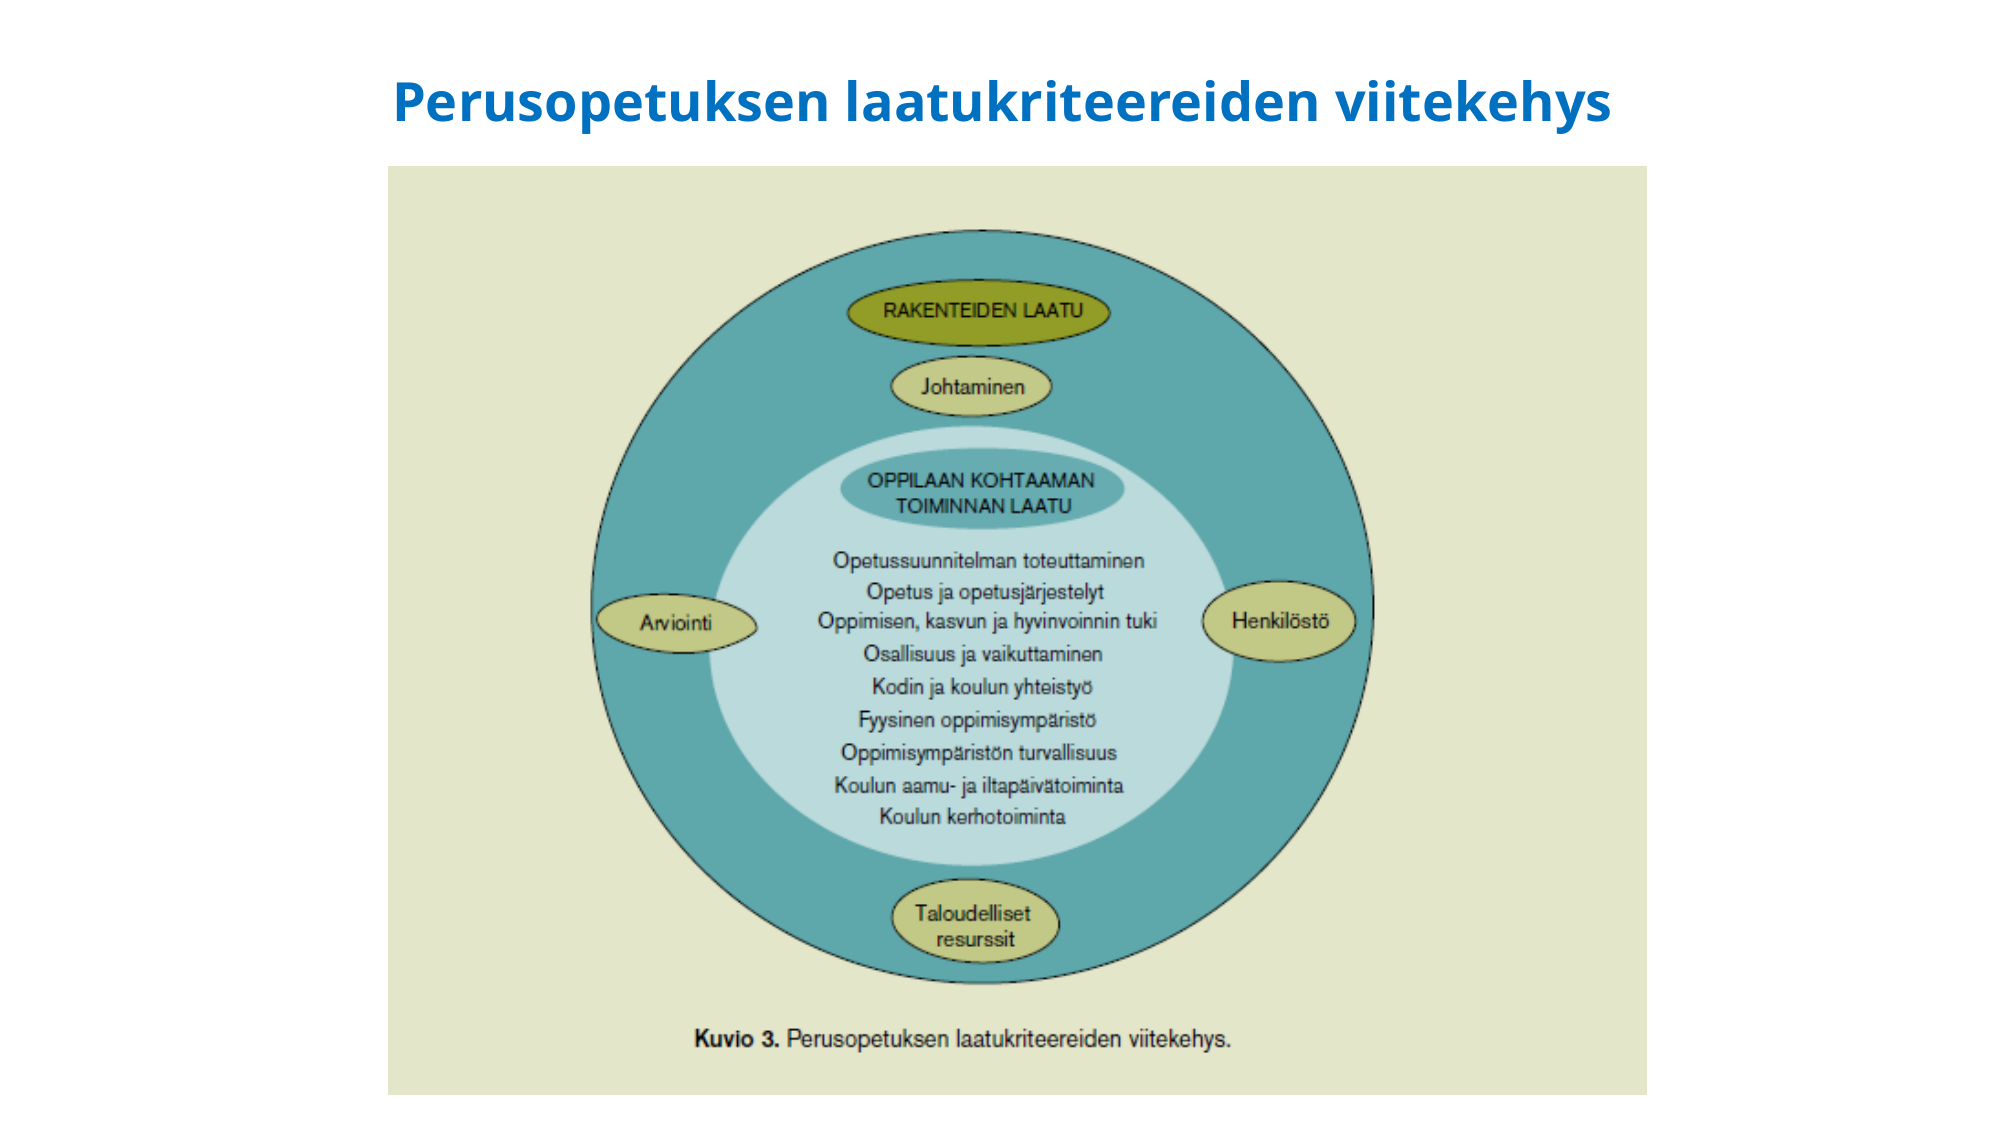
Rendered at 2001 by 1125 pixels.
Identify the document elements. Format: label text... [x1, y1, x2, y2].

title Perusopetuksen laatukriteereiden viitekehys [255, 40, 1629, 167]
picture [388, 166, 1647, 1095]
